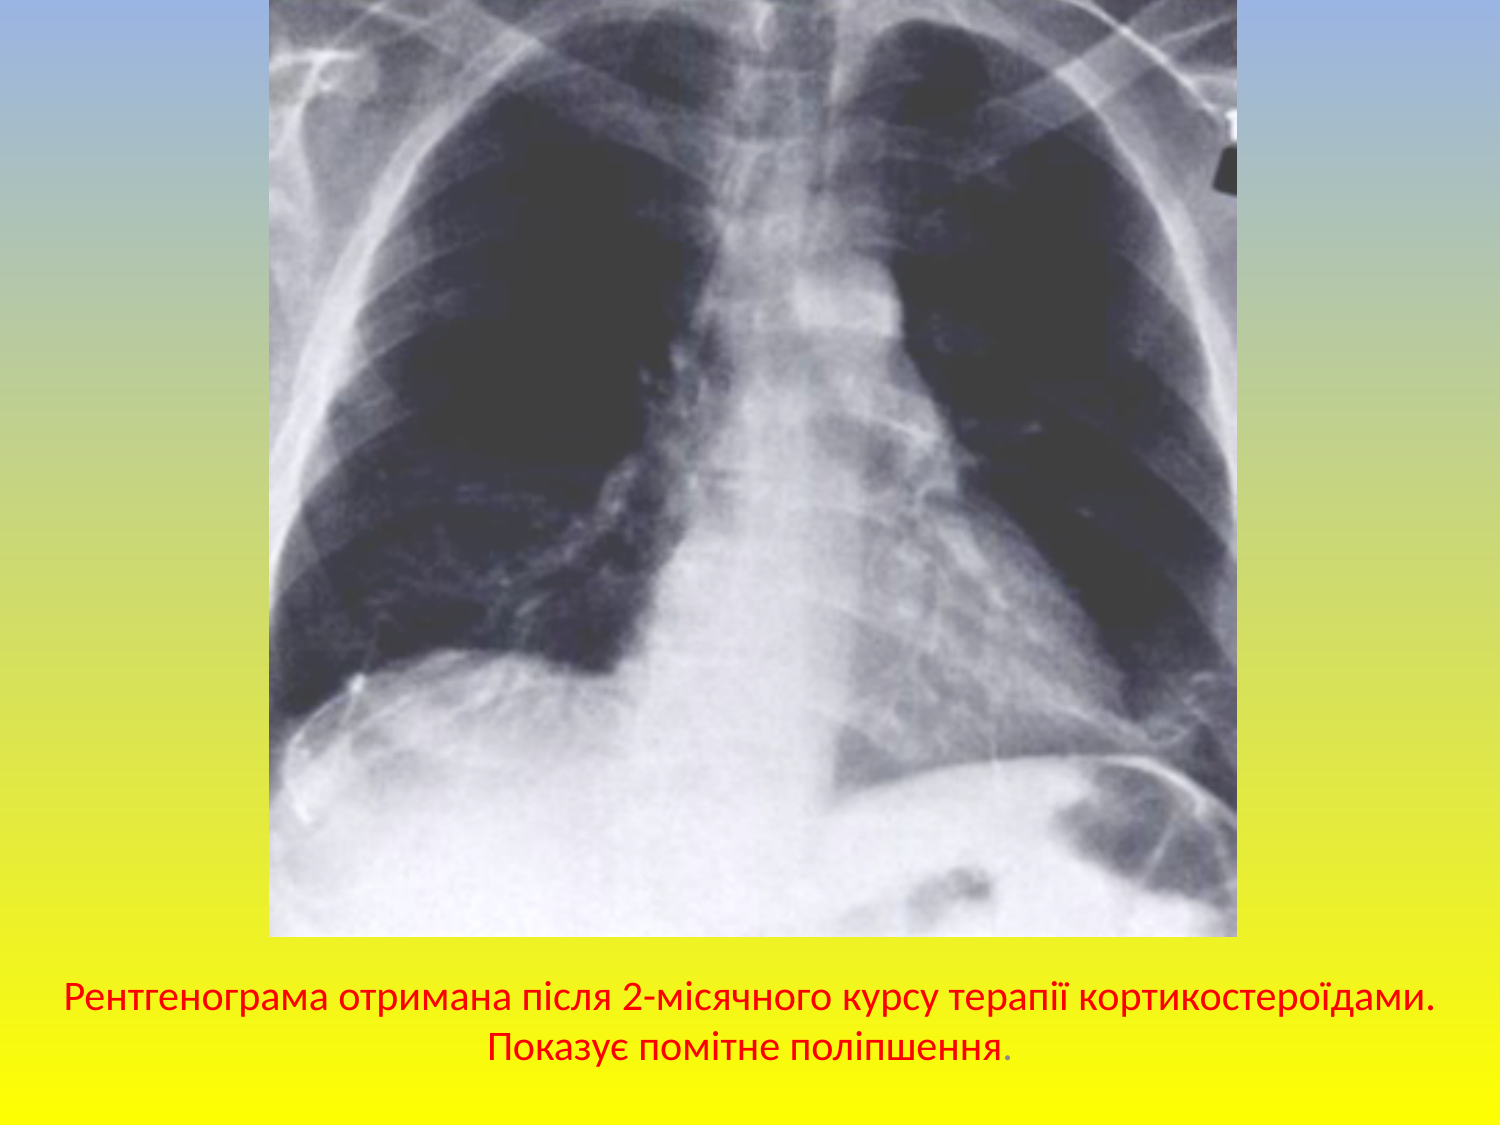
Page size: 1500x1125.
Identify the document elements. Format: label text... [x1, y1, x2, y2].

subtitle Рентгенограма отримана після 2-місячного курсу терапії кортикостероїдами. Показує помітне поліпшення. [35, 960, 1465, 1079]
picture [269, 0, 1238, 938]
